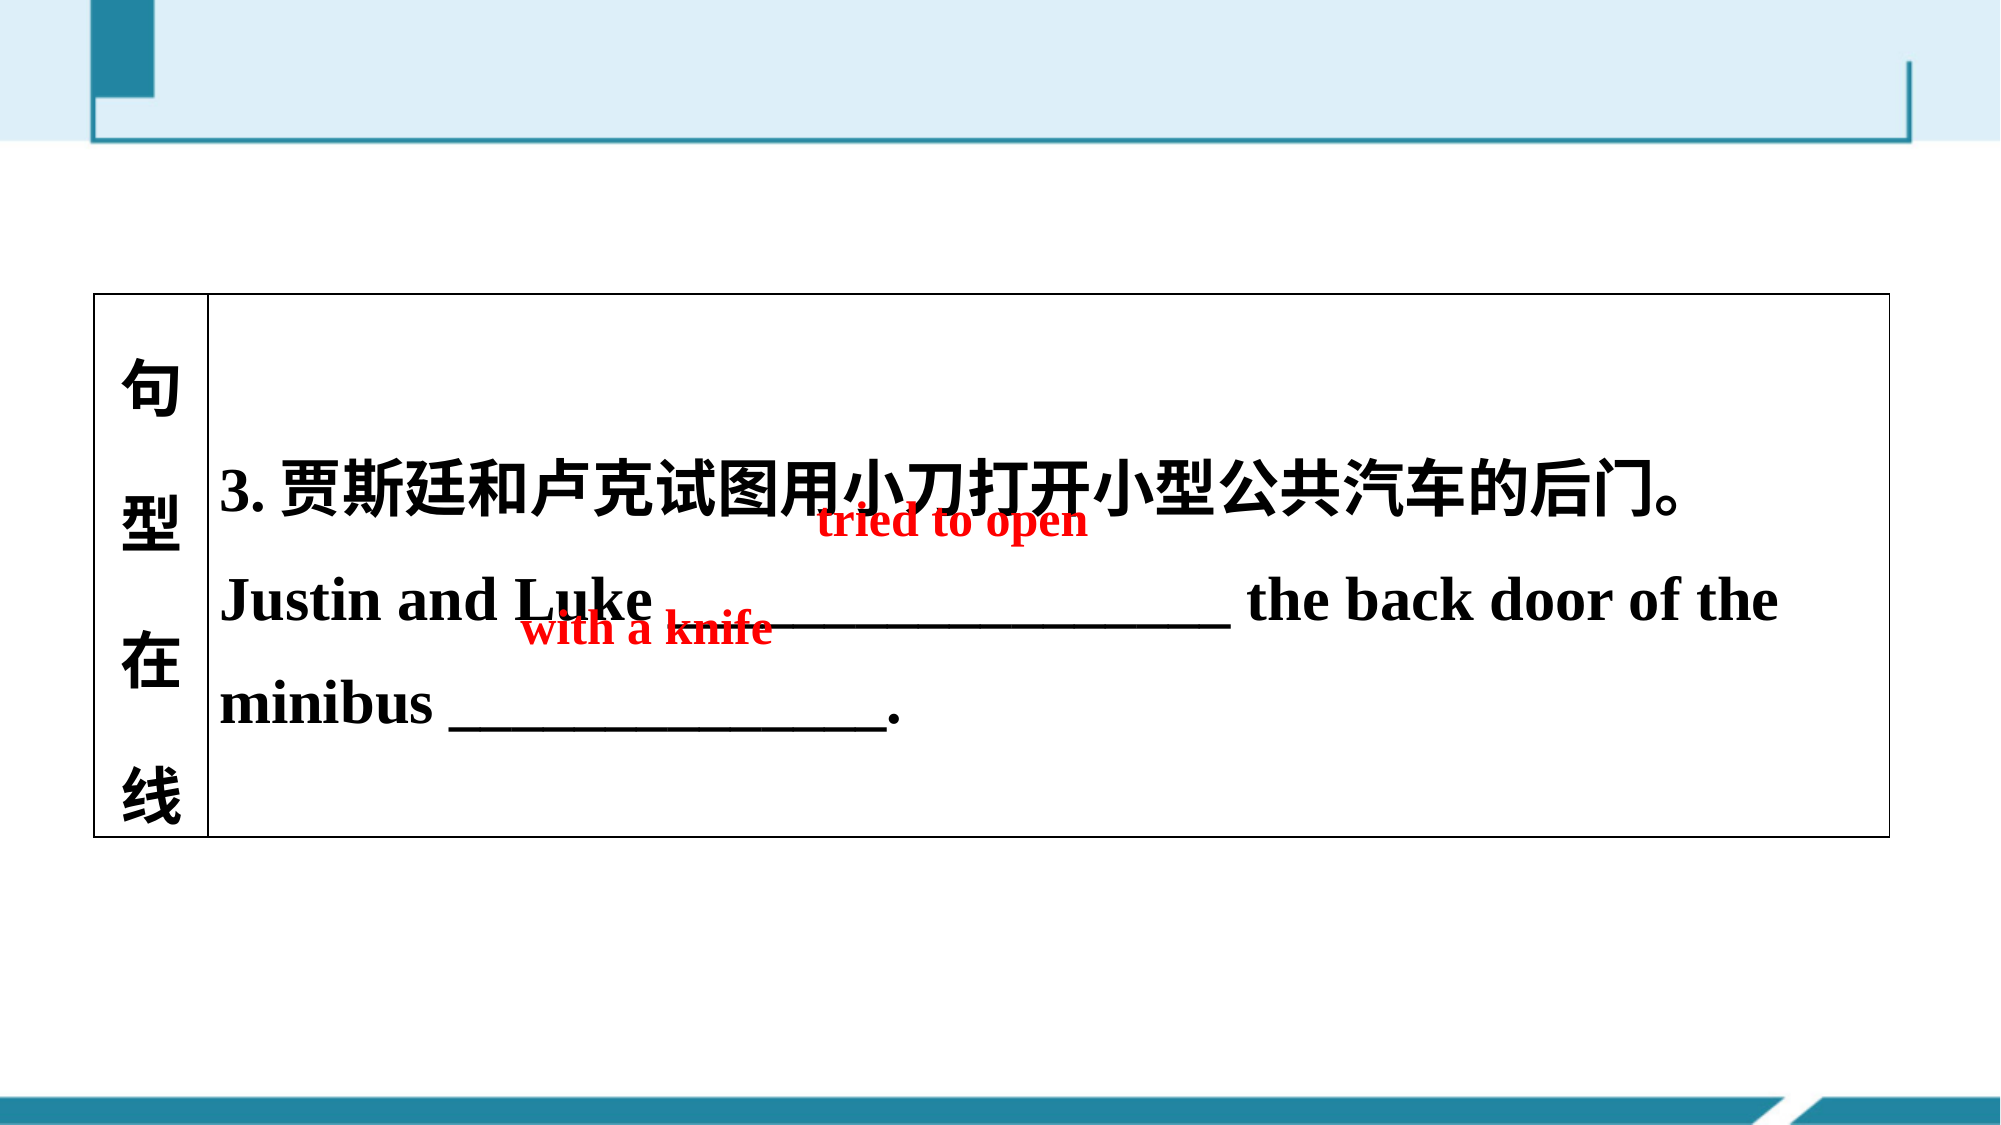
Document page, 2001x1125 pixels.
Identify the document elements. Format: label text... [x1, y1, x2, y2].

text_box tried to open [801, 479, 1104, 554]
text_box with a knife [505, 586, 801, 662]
table_header 句型在线 [95, 295, 207, 836]
table_header 3.贾斯廷和卢克试图用小刀打开小型公共汽车的后门。 Justin and Luke __________________ the back door of the minibus ______________. [209, 295, 1889, 836]
picture [0, 0, 2001, 1125]
